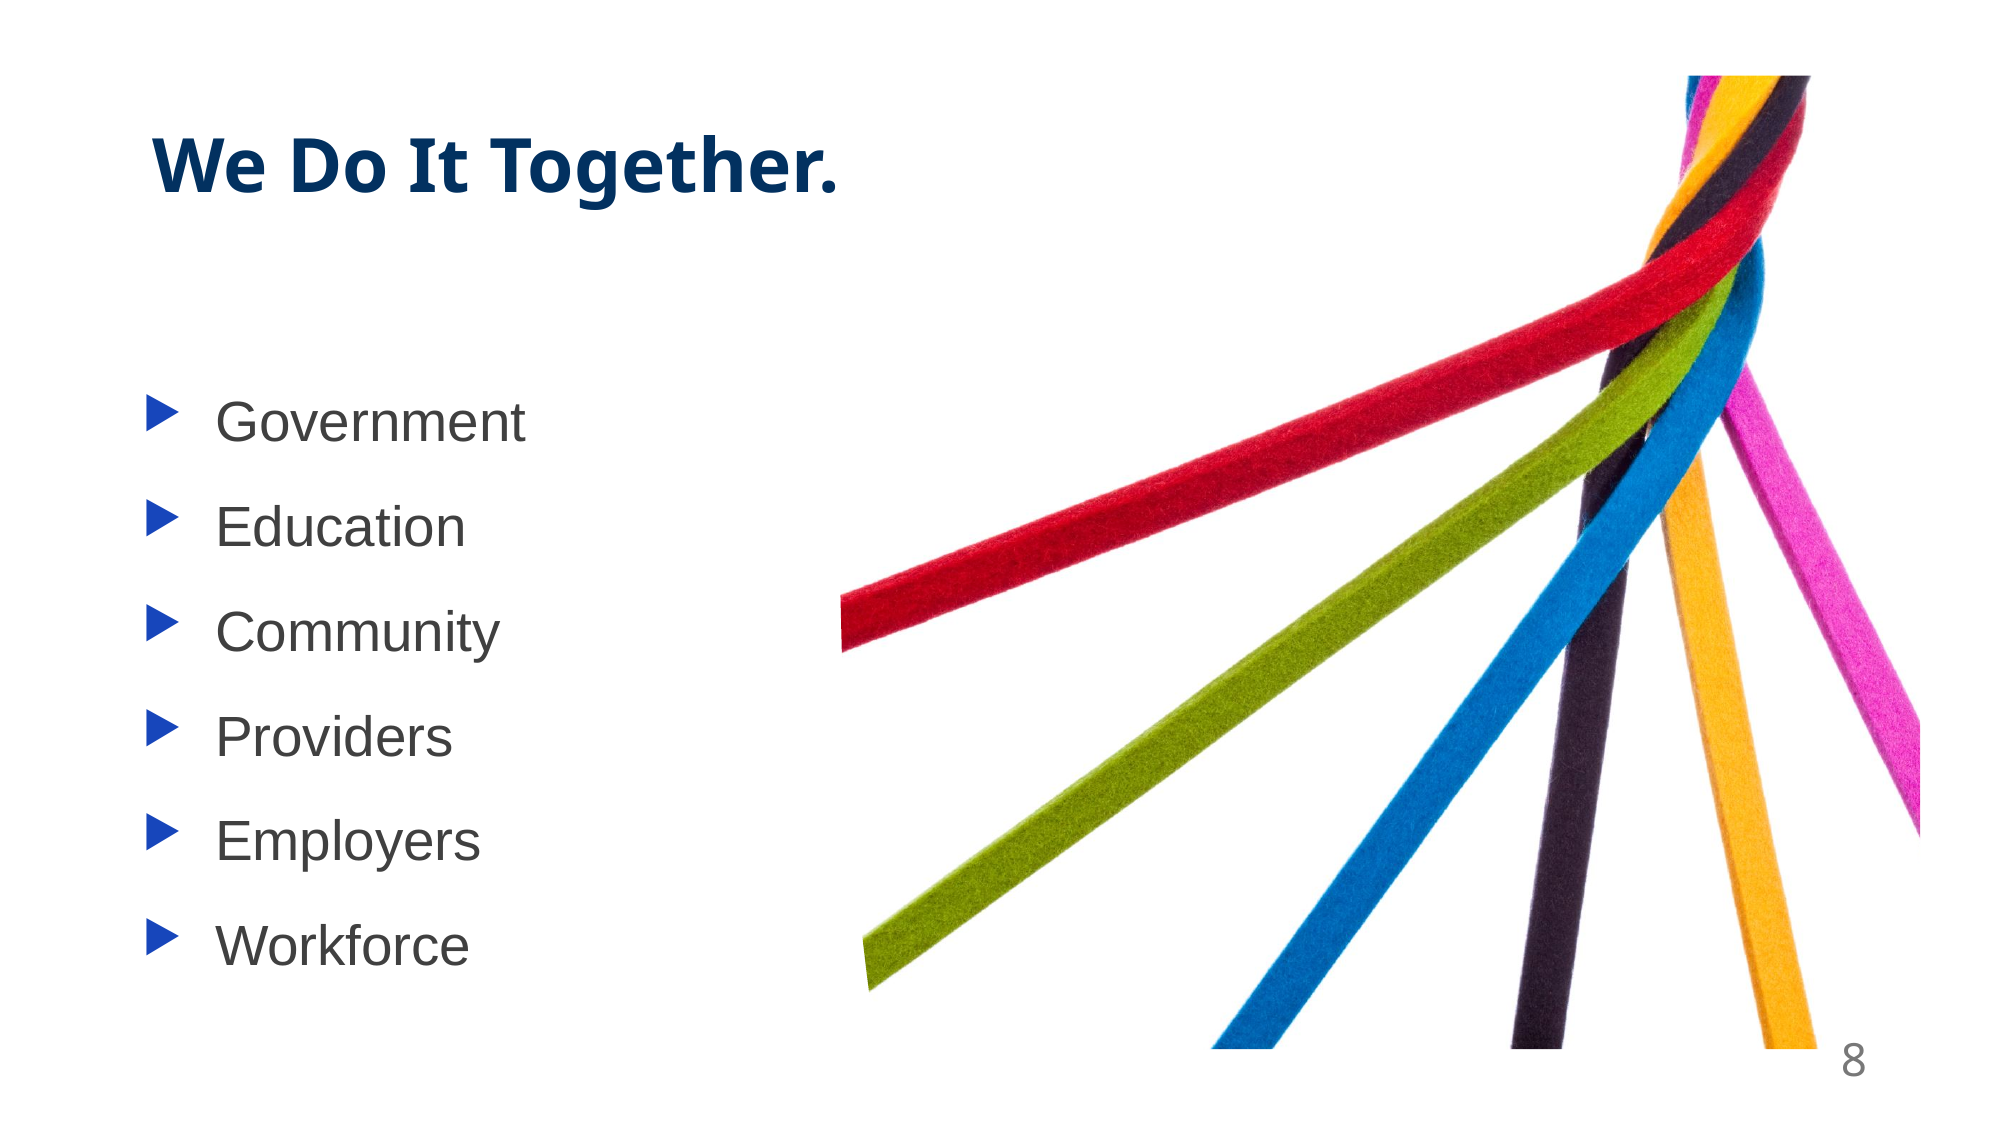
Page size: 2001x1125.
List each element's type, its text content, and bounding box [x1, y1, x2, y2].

slide_number 8 [1755, 1050, 1883, 1103]
text_box Government Education Community Providers Employers Workforce [127, 360, 761, 988]
title We Do It Together. [137, 59, 1863, 278]
picture [839, 75, 1921, 1050]
